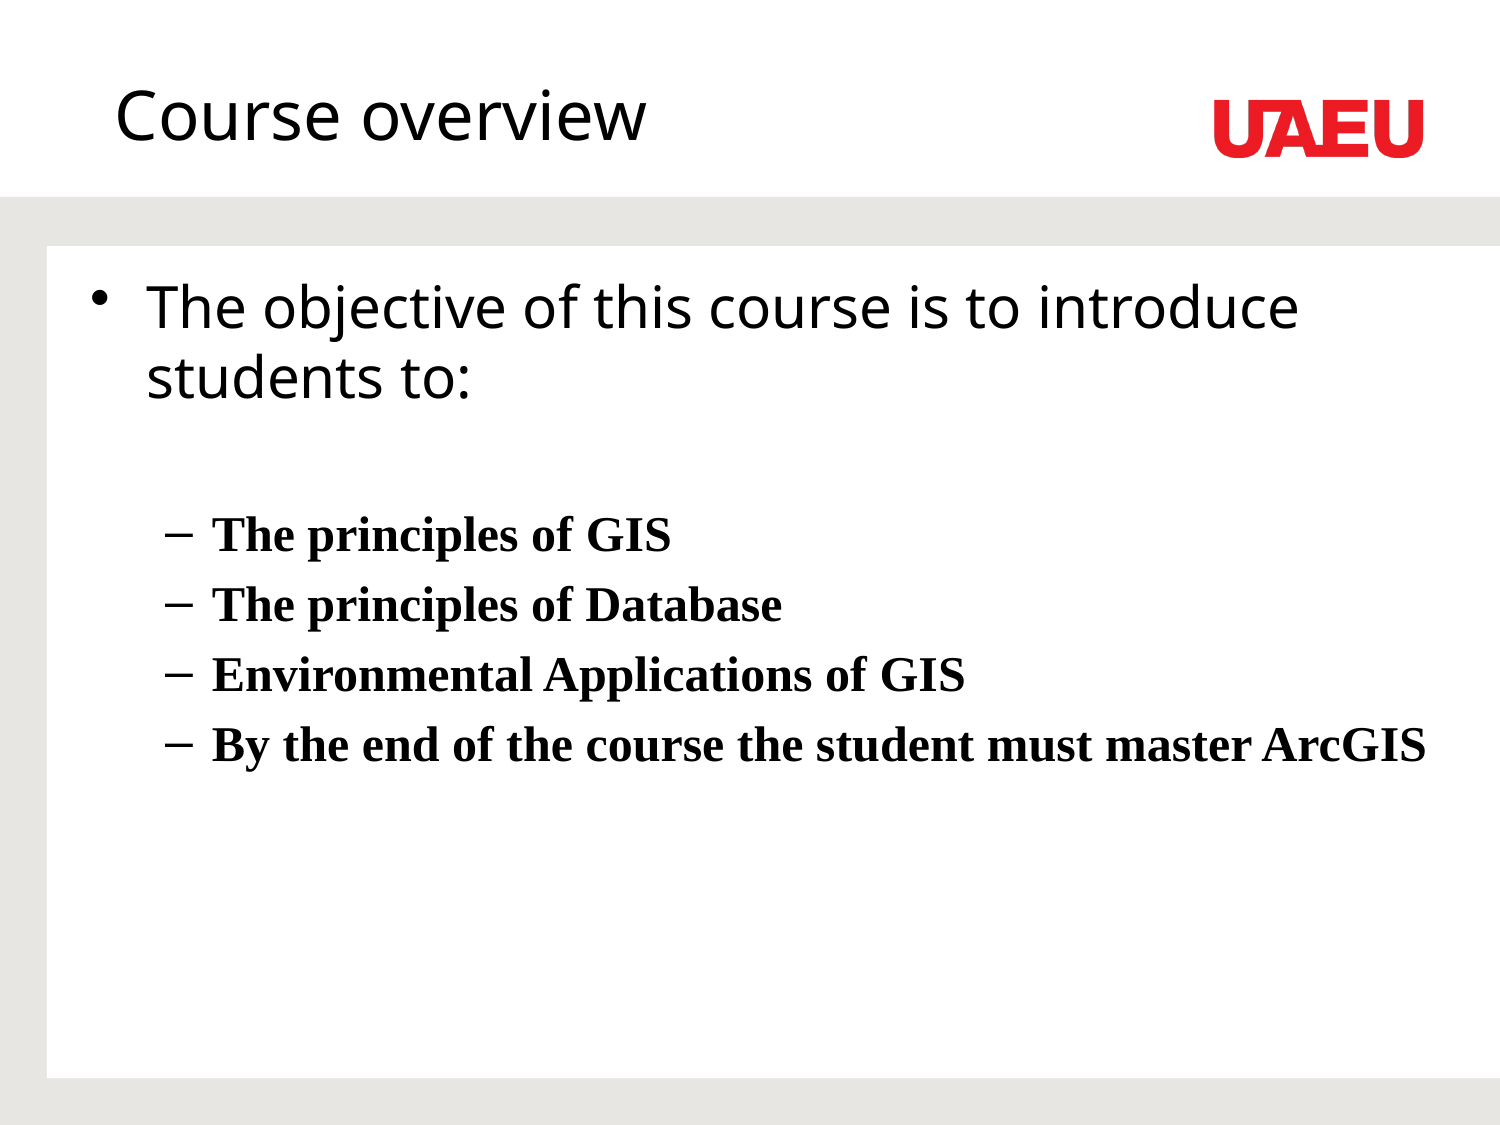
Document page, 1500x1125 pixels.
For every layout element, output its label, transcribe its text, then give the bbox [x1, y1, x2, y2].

list The objective of this course is to introduce students to: The principles of GIS The principles of Database Environmental Applications of GIS By the end of the course the student must master ArcGIS [75, 262, 1450, 1013]
title Course overview [99, 37, 1375, 188]
picture [1375, 96, 1425, 159]
